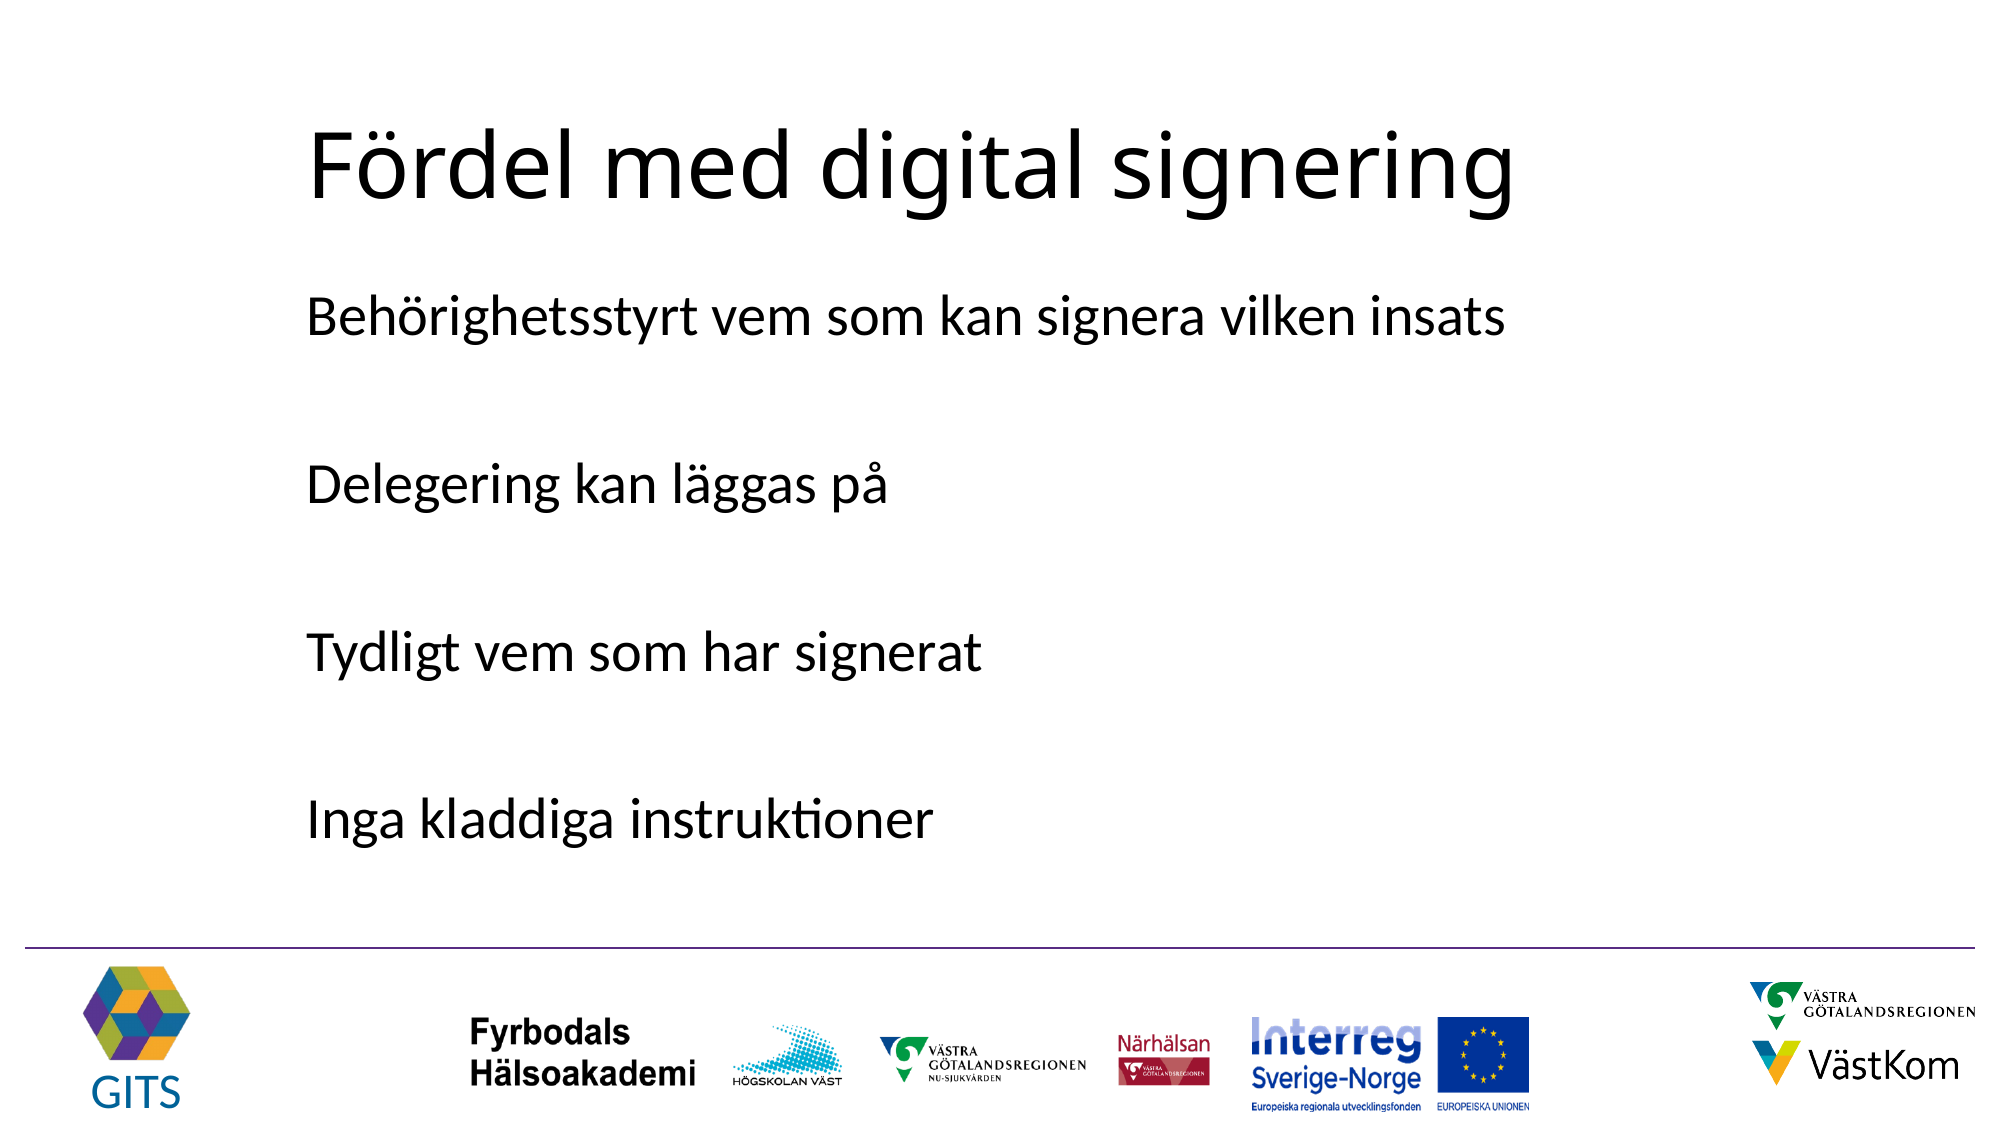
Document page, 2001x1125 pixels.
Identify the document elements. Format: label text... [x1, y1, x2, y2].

list Behörighetsstyrt vem som kan signera vilken insats Delegering kan läggas på Tydligt vem som har signerat Inga kladdiga instruktioner [291, 277, 1863, 927]
picture [1751, 1030, 1974, 1104]
title Fördel med digital signering [291, 59, 1863, 277]
picture [1252, 1017, 1529, 1112]
picture [77, 965, 195, 1112]
picture [471, 1017, 1236, 1086]
